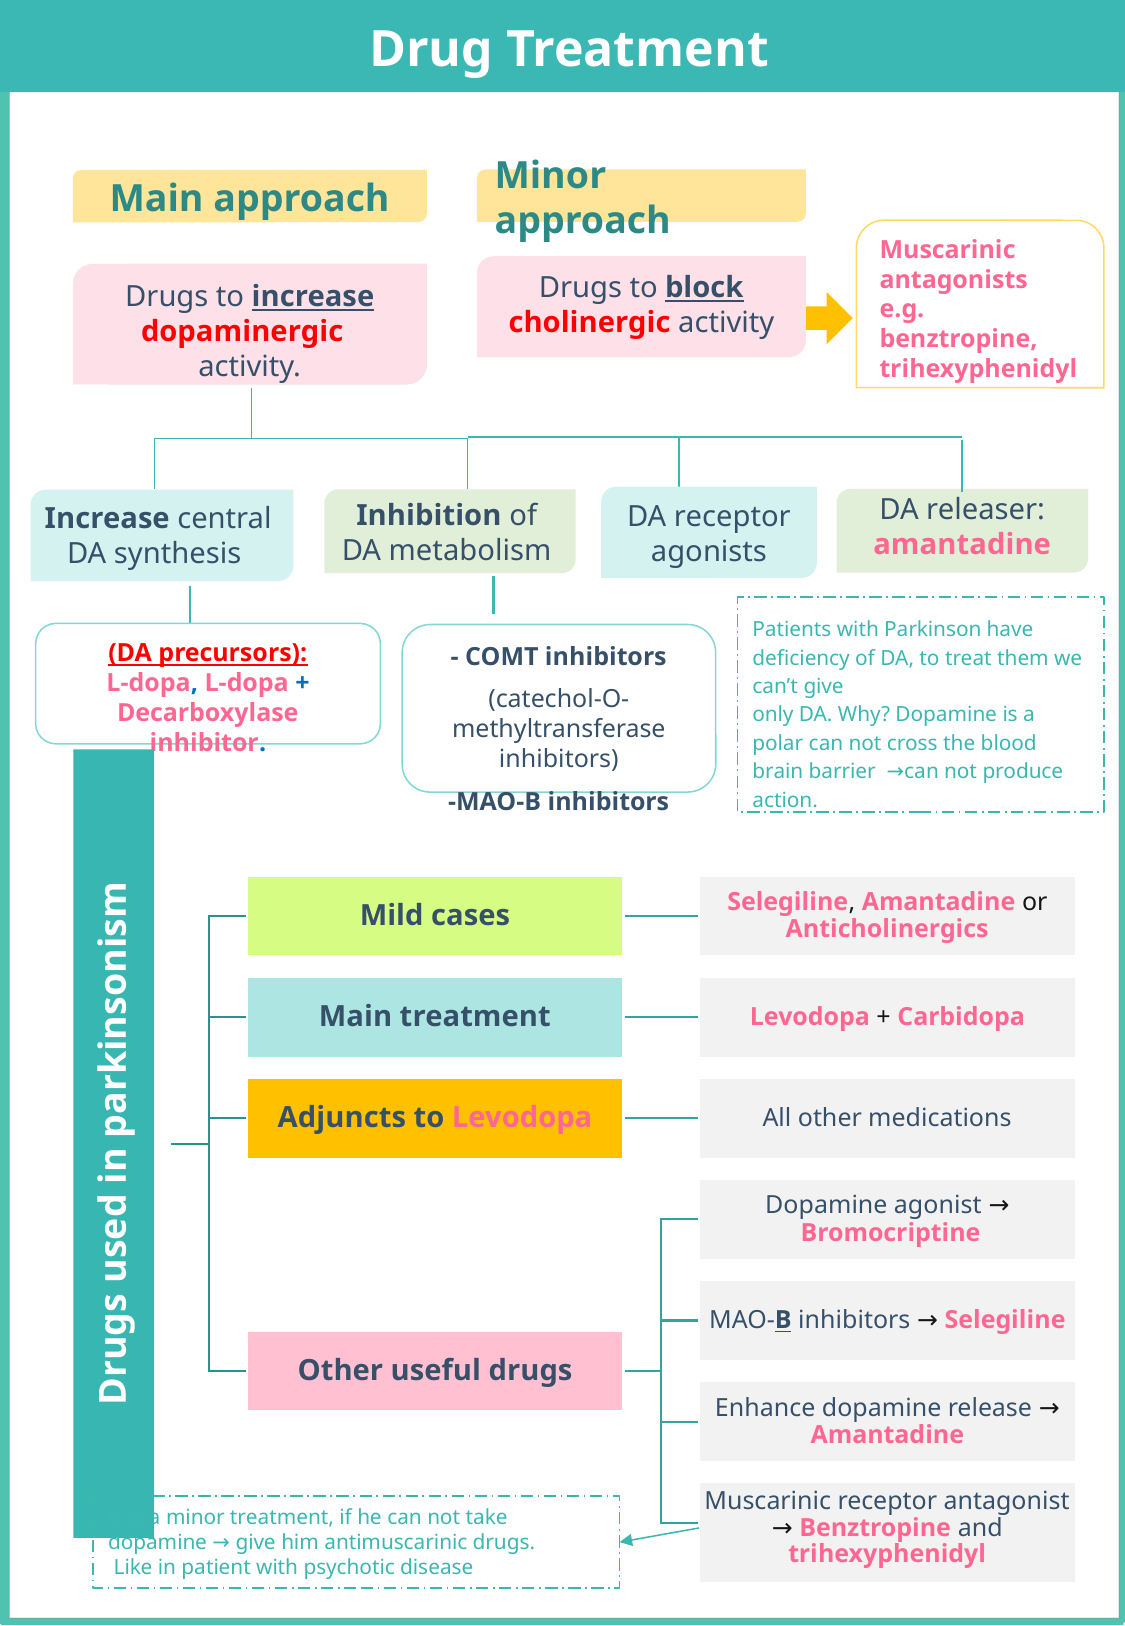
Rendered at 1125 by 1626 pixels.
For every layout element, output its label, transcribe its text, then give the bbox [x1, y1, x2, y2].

text_box Drug Treatment [0, 0, 1125, 93]
text_box Muscarinic antagonists e.g. benztropine, trihexyphenidyl [856, 220, 1104, 388]
text_box Drugs to increase dopaminergic activity. [72, 263, 427, 385]
text_box [30, 578, 288, 582]
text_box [619, 1527, 700, 1543]
picture [0, 93, 1125, 1625]
text_box [37, 489, 294, 570]
text_box Main approach [72, 169, 427, 223]
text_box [56, 865, 1077, 1584]
text_box Inhibition of DA metabolism [320, 489, 573, 575]
text_box Patients with Parkinson have deficiency of DA, to treat them we can’t give only DA. Why? Dopamine is a polar can not cross the blood brain barrier →can not produce action. [737, 597, 1104, 812]
text_box [154, 387, 468, 489]
text_box Drugs to block cholinergic activity [476, 256, 806, 358]
text_box DA releaser: amantadine [836, 488, 1089, 573]
text_box [806, 306, 844, 330]
text_box Increase central DA synthesis [23, 492, 293, 578]
text_box (DA precursors): L-dopa, L-dopa + Decarboxylase inhibitor. [35, 623, 381, 744]
text_box DA receptor agonists [601, 486, 817, 579]
text_box - COMT inhibitors (catechol-O-methyltransferase inhibitors) -MAO-B inhibitors [402, 624, 716, 793]
text_box Minor approach [476, 169, 806, 222]
